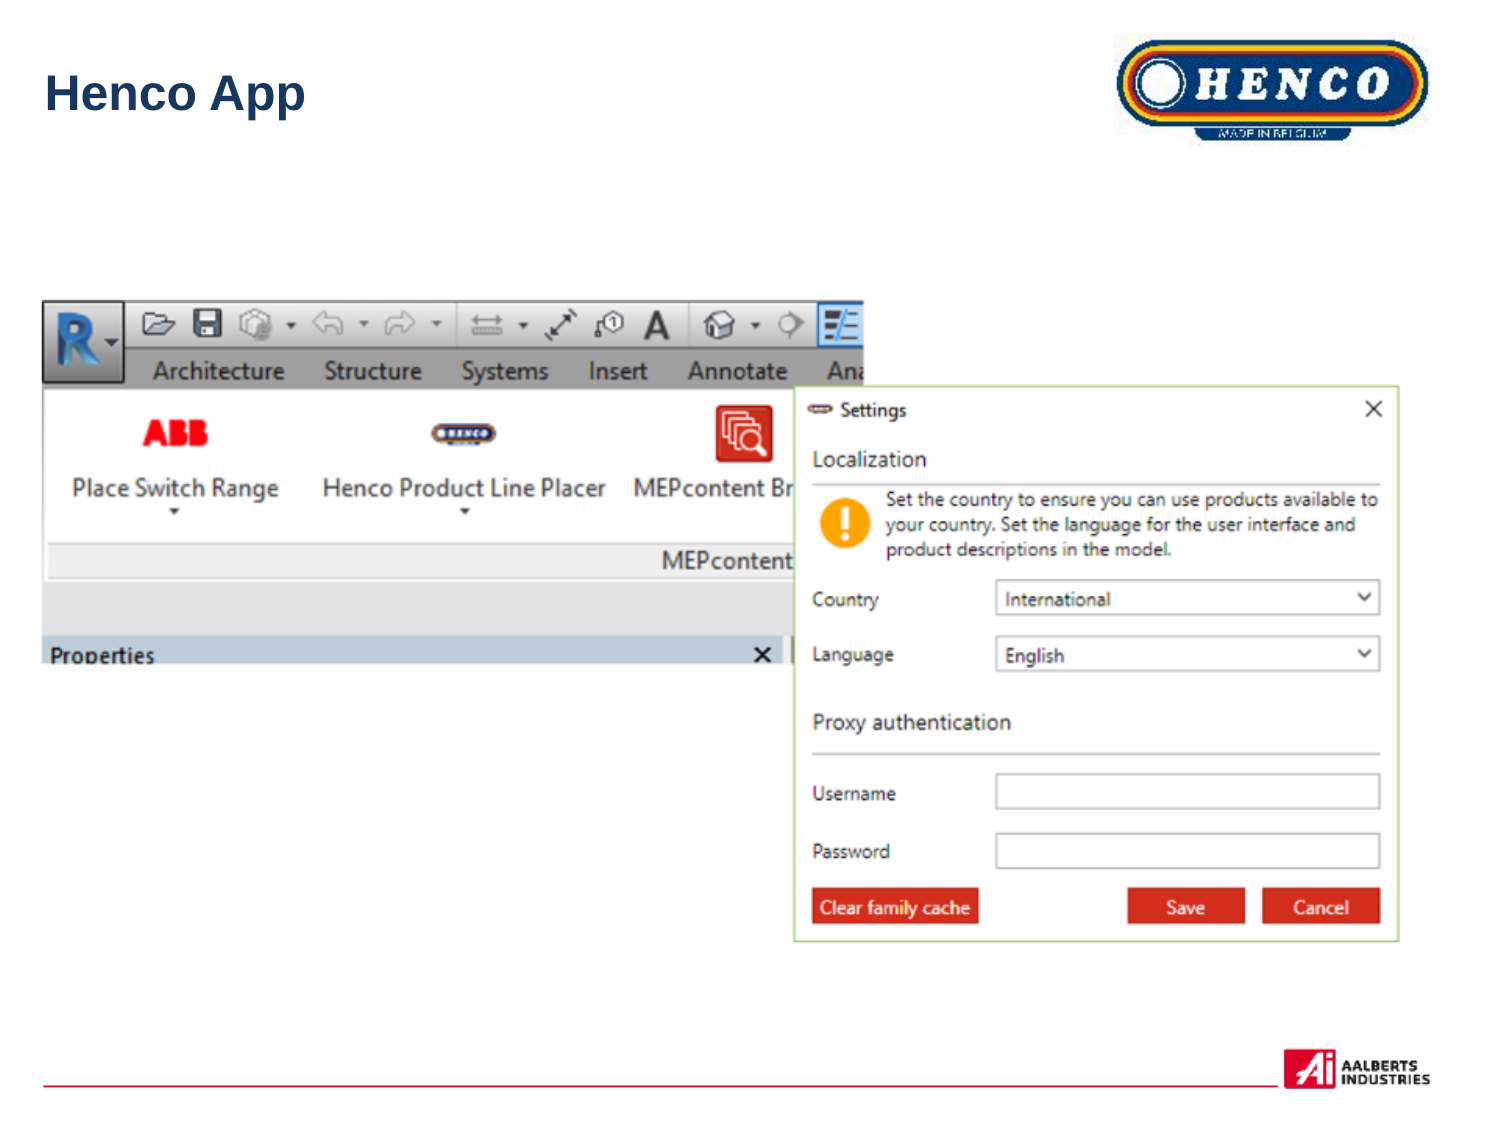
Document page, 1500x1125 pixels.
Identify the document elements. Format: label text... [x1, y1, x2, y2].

picture [0, 0, 1500, 1125]
title Henco App [44, 39, 1395, 141]
